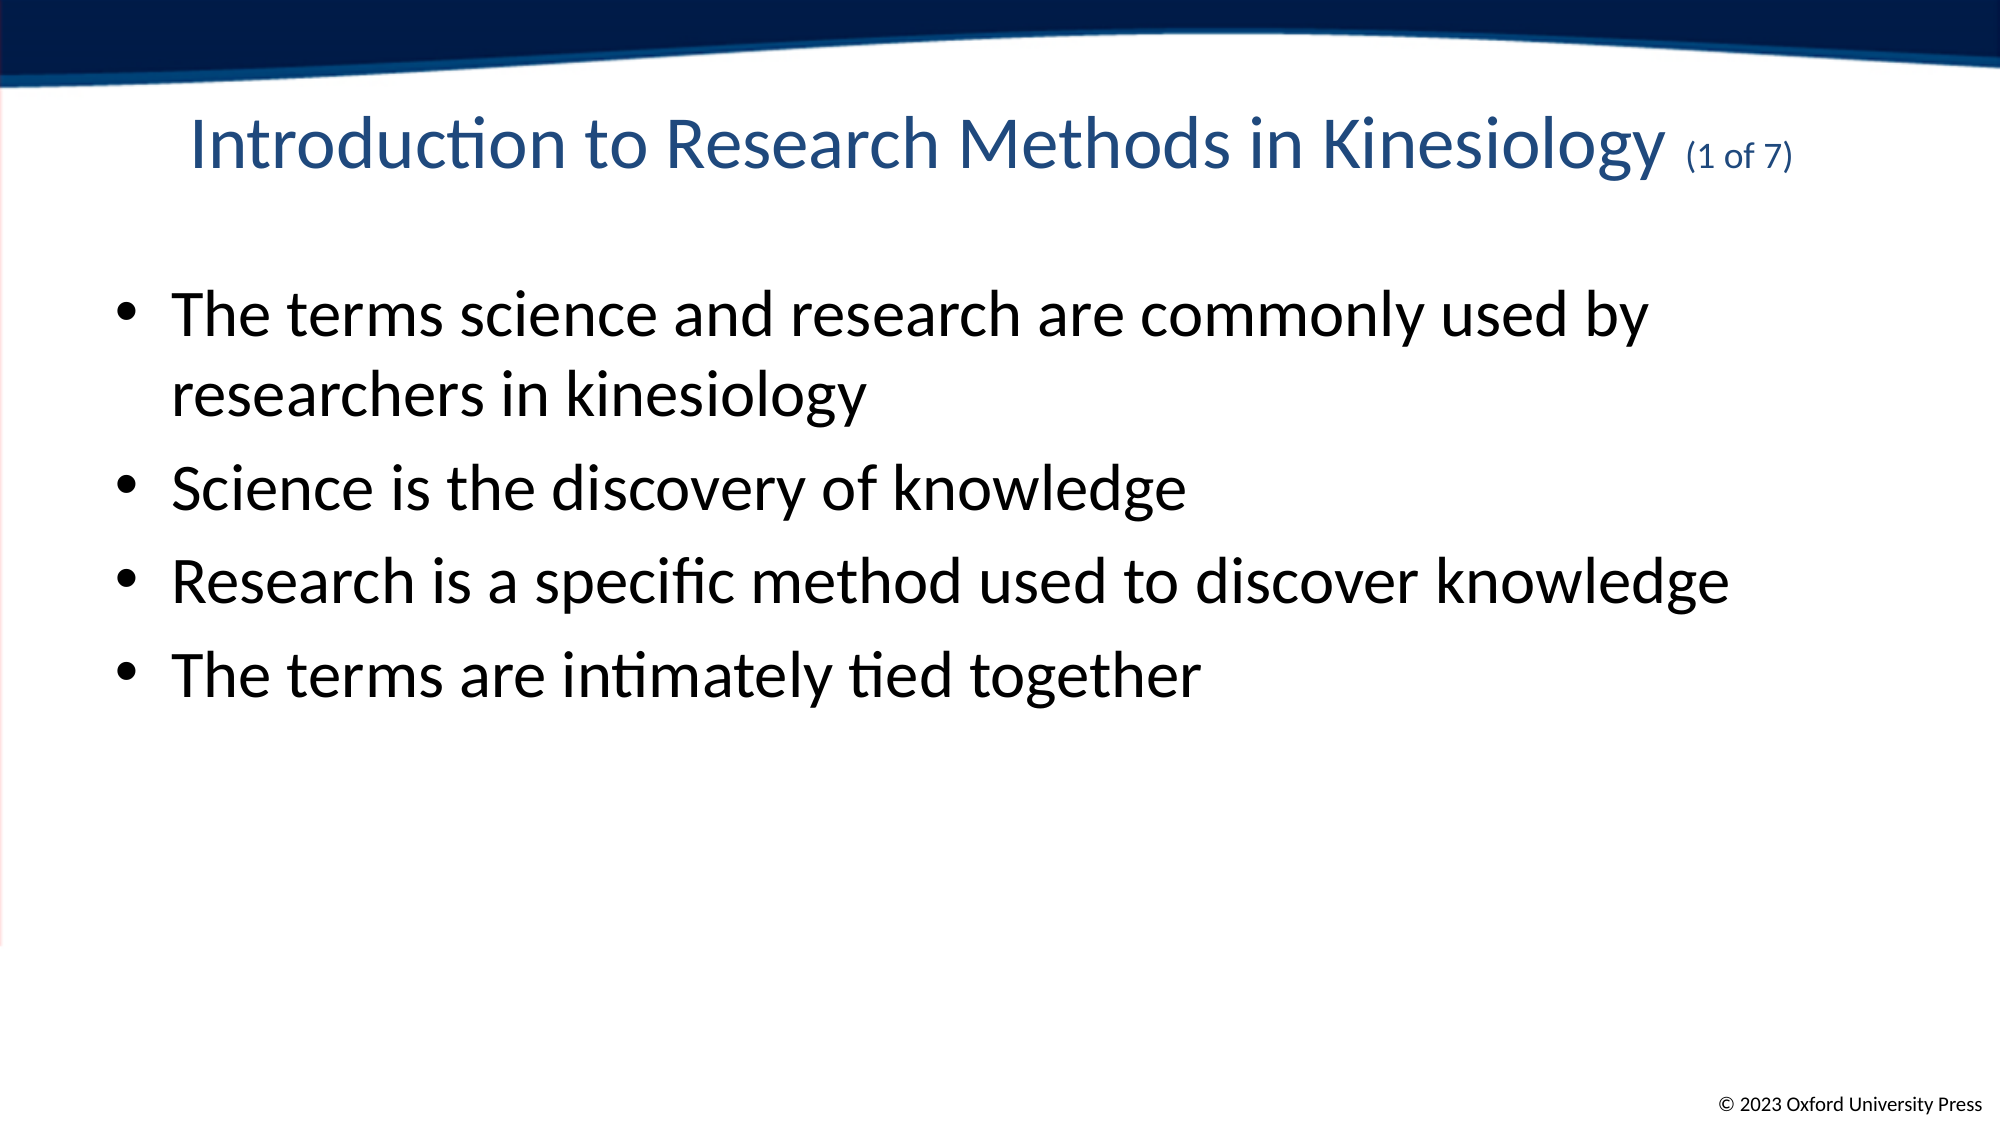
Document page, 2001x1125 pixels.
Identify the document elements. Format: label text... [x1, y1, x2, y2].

picture [0, 0, 2000, 1125]
title Introduction to Research Methods in Kinesiology (1 of 7) [99, 45, 1900, 233]
list The terms science and research are commonly used by researchers in kinesiology Science is the discovery of knowledge Research is a specific method used to discover knowledge The terms are intimately tied together [99, 262, 1900, 1005]
